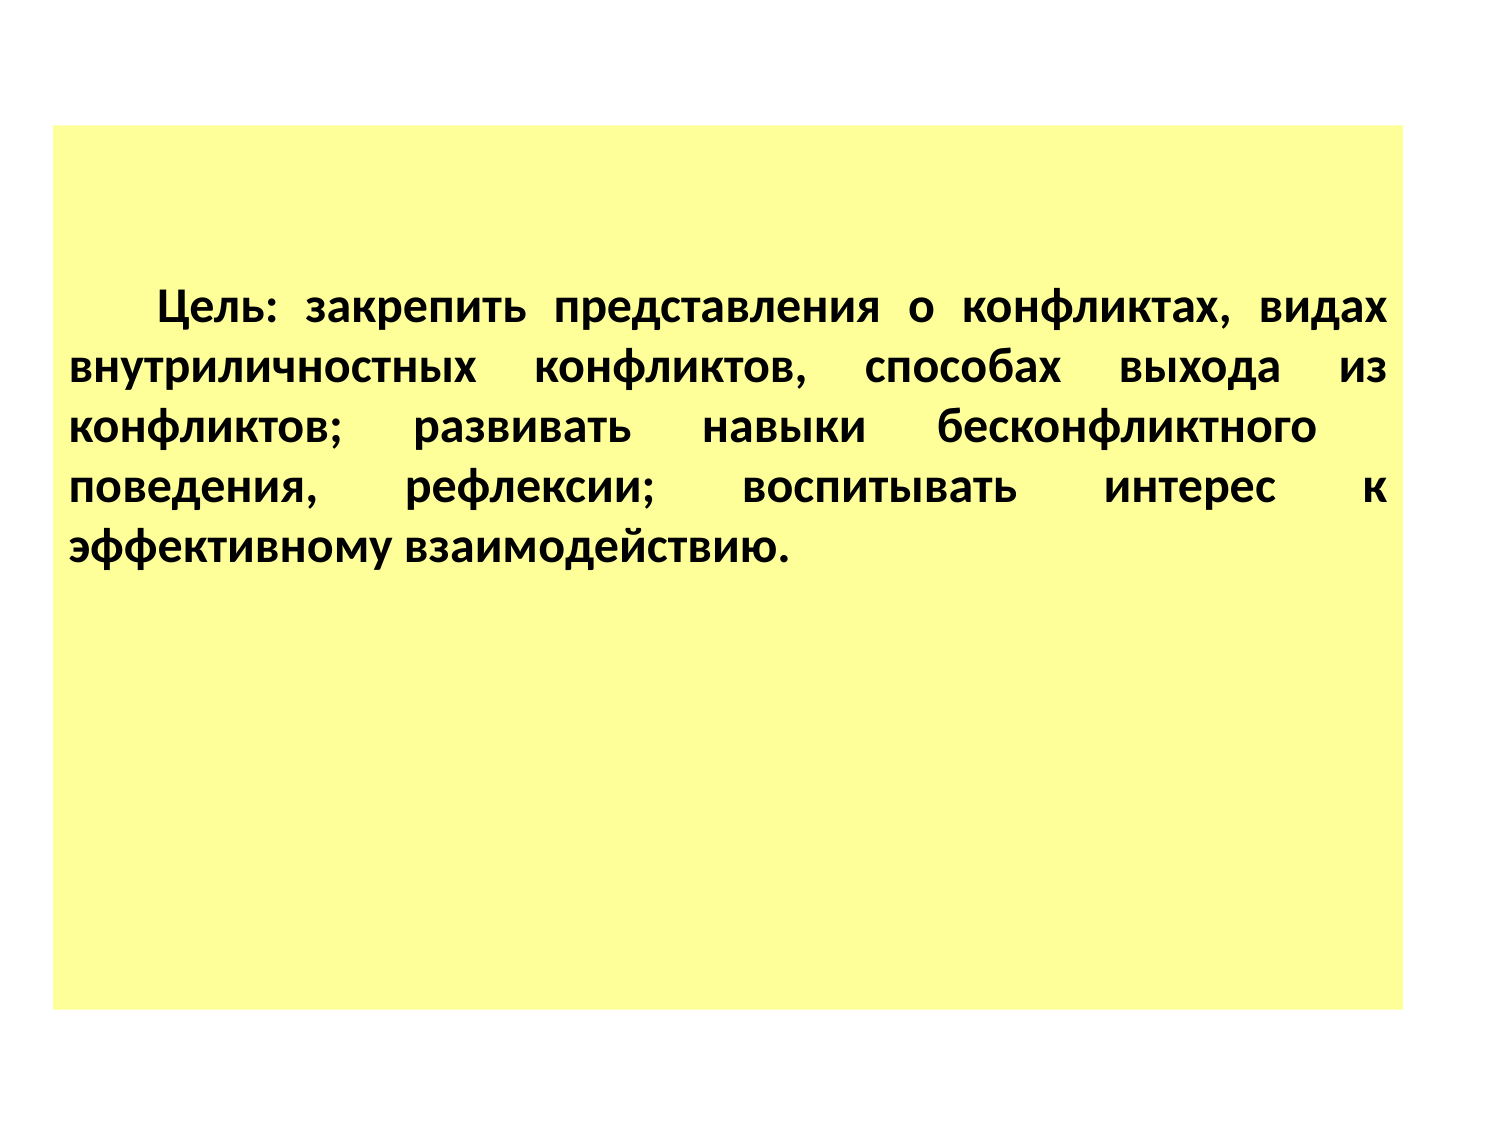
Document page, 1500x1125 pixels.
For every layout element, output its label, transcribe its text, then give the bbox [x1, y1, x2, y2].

list Цель: закрепить представления о конфликтах, видах внутриличностных конфликтов, способах выхода из конфликтов; развивать навыки бесконфликтного поведения, рефлексии; воспитывать интерес к эффективному взаимодействию. [53, 125, 1404, 1010]
